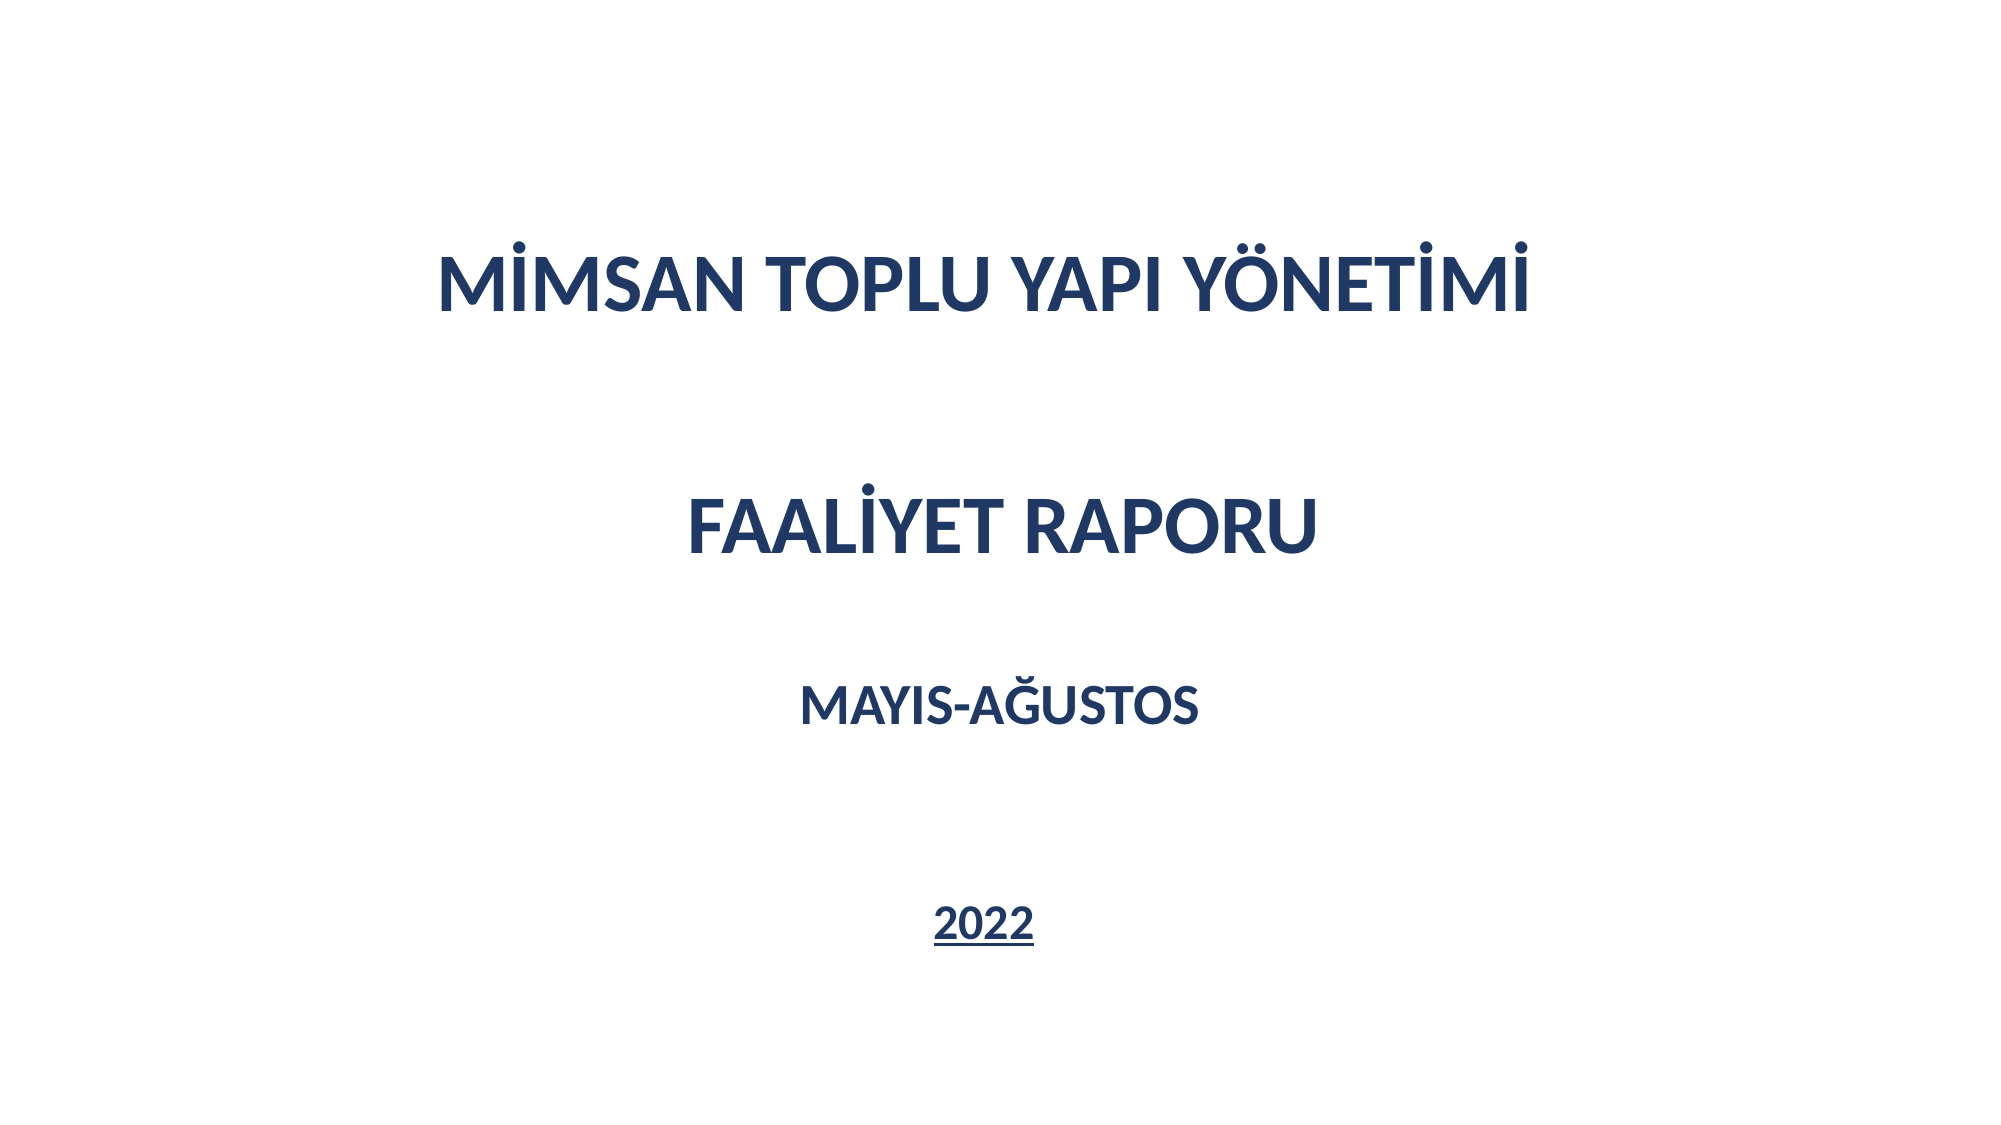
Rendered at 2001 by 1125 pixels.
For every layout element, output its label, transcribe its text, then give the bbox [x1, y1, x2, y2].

text_box MİMSAN TOPLU YAPI YÖNETİMİ [412, 220, 1588, 336]
text_box 2022 [918, 882, 1061, 957]
text_box MAYIS-AĞUSTOS [784, 653, 1216, 744]
text_box FAALİYET RAPORU [664, 455, 1336, 578]
